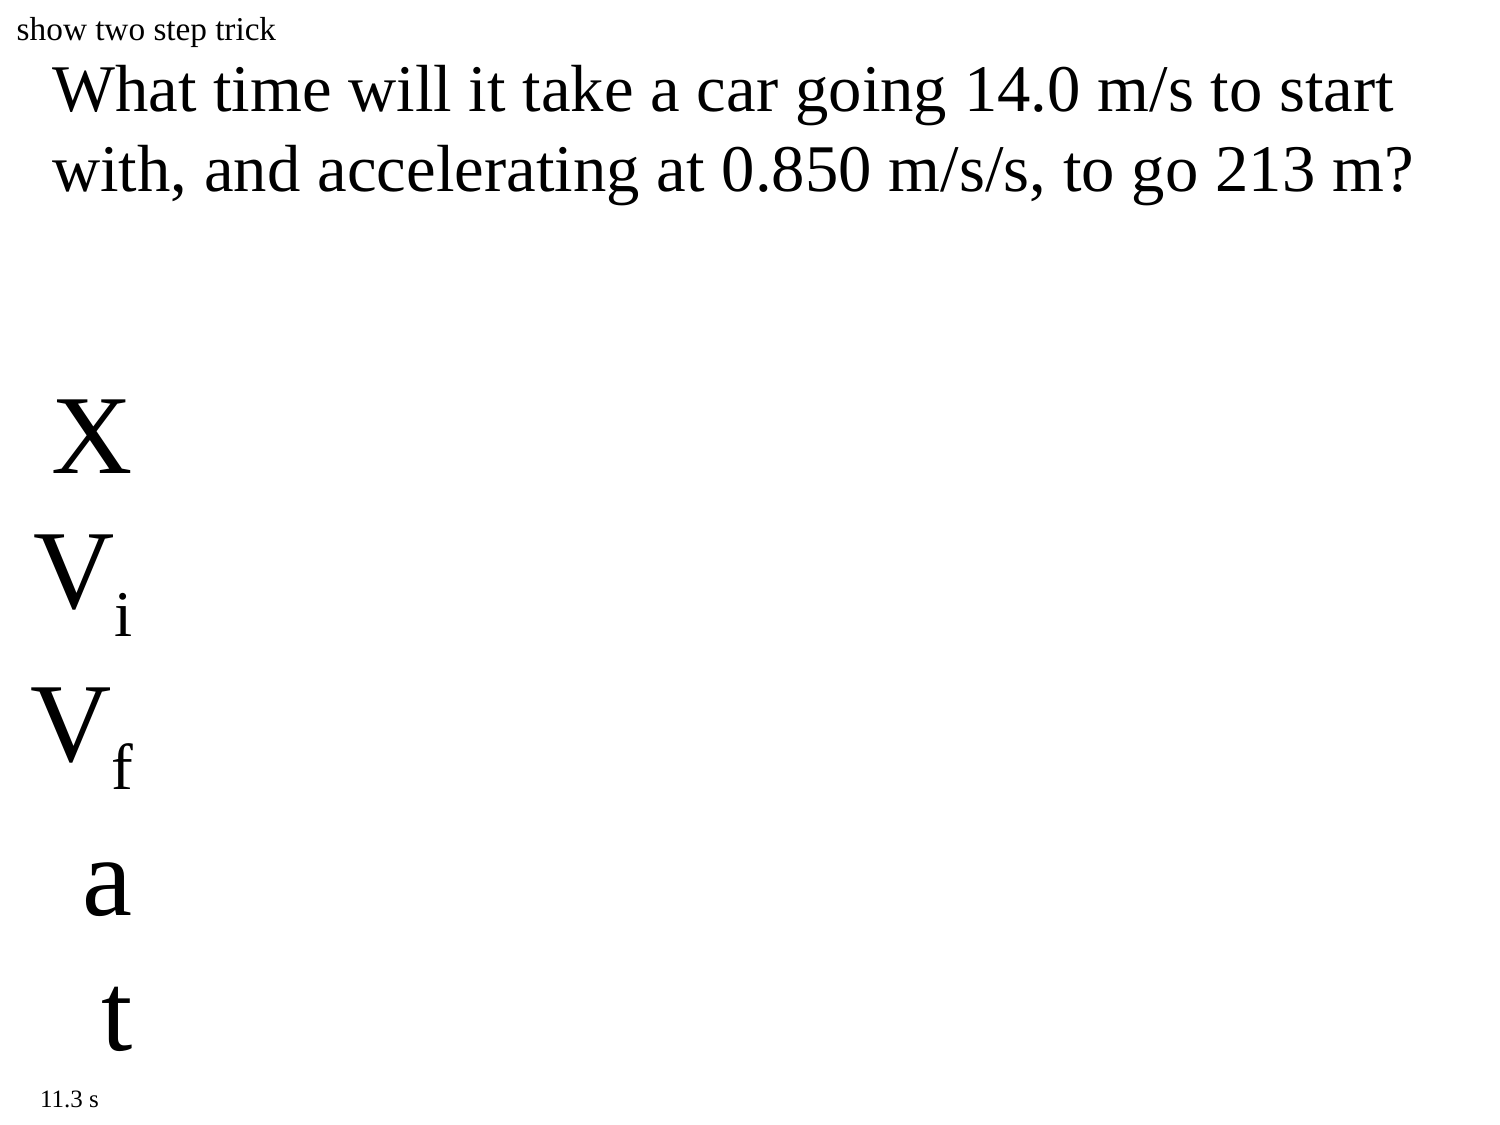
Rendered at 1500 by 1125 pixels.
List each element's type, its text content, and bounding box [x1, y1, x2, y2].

text_box show two step trick [1, 0, 292, 55]
text_box 11.3 s [25, 1081, 114, 1120]
text_box What time will it take a car going 14.0 m/s to start with, and accelerating at 0.850 m/s/s, to go 213 m? [37, 37, 1453, 213]
text_box X Vi Vf a t [14, 353, 148, 1081]
